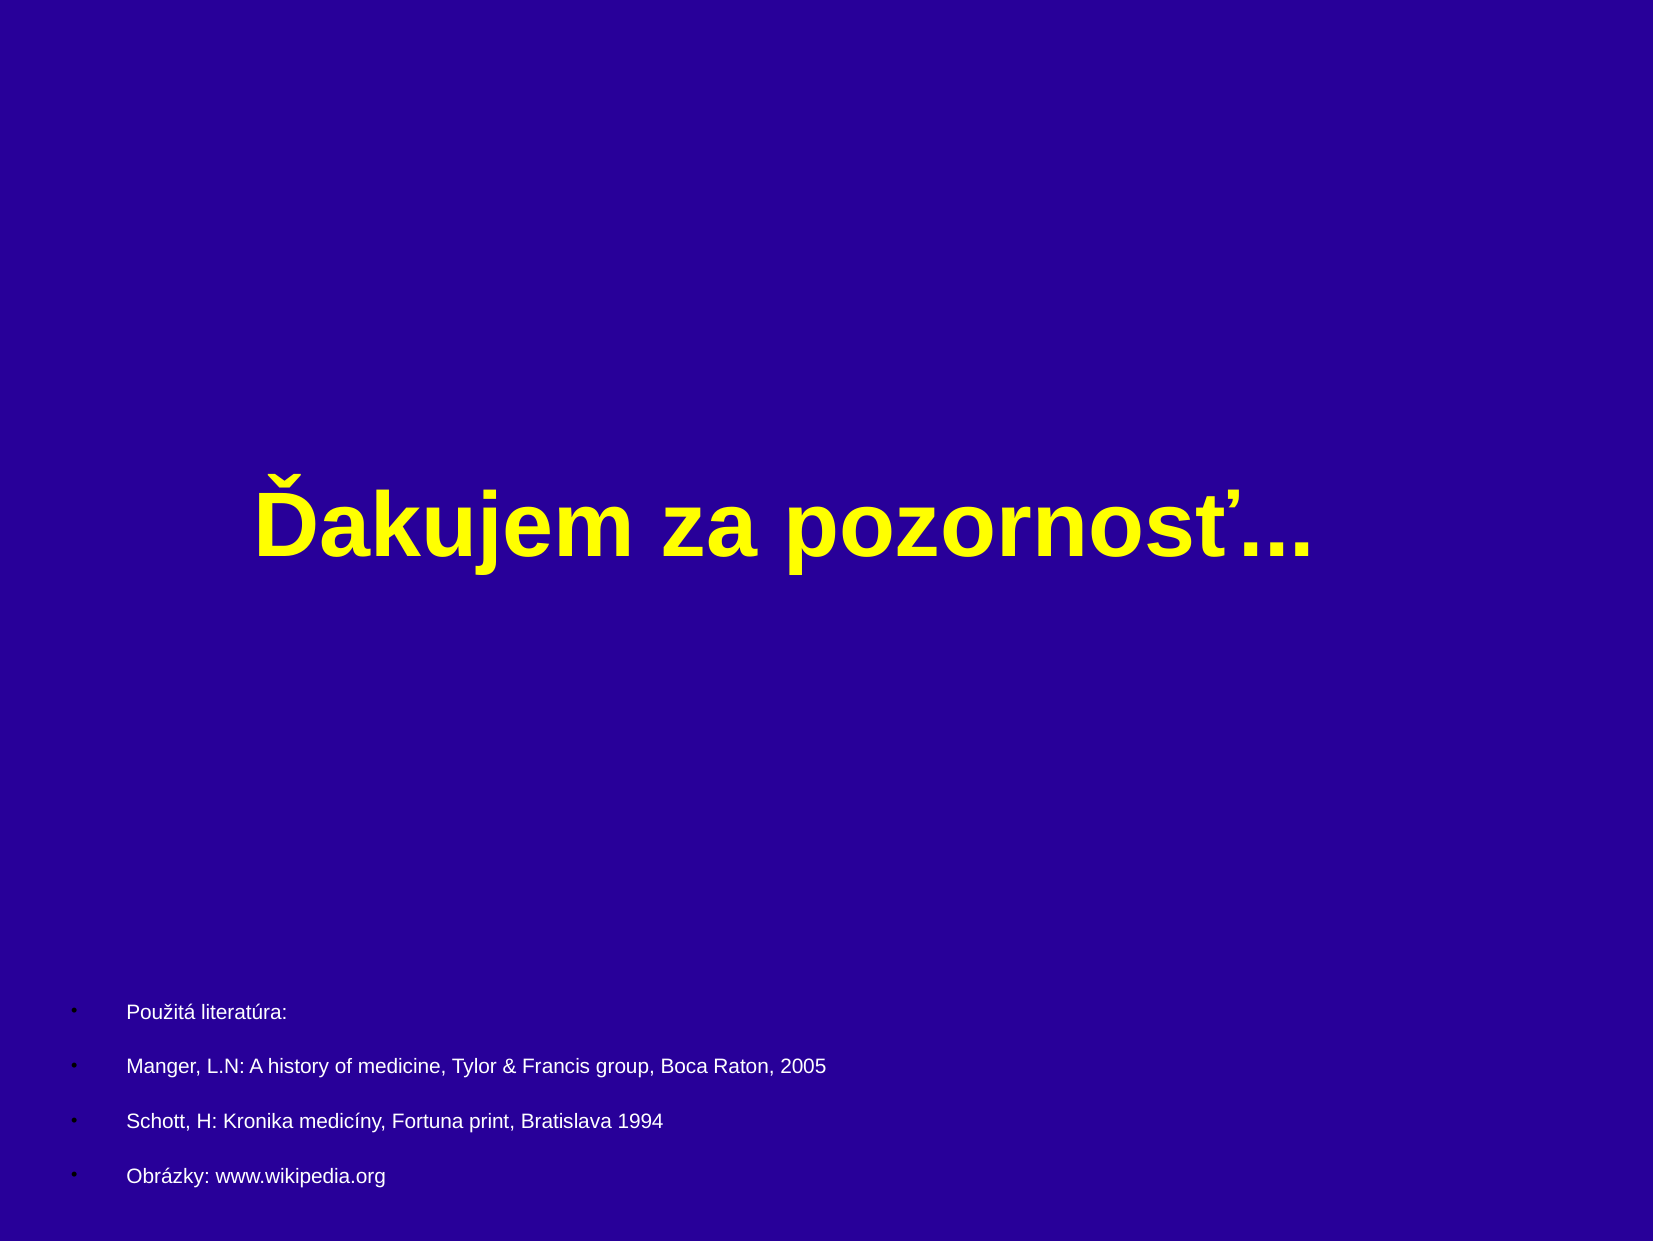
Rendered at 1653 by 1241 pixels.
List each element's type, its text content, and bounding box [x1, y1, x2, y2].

title Ďakujem za pozornosť... [0, 384, 1571, 656]
list Použitá literatúra: Manger, L.N: A history of medicine, Tylor & Francis group, Boca Raton, 2005 Schott, H: Kronika medicíny, Fortuna print, Bratislava 1994 Obrázky: www.wikipedia.org [70, 998, 1555, 1189]
